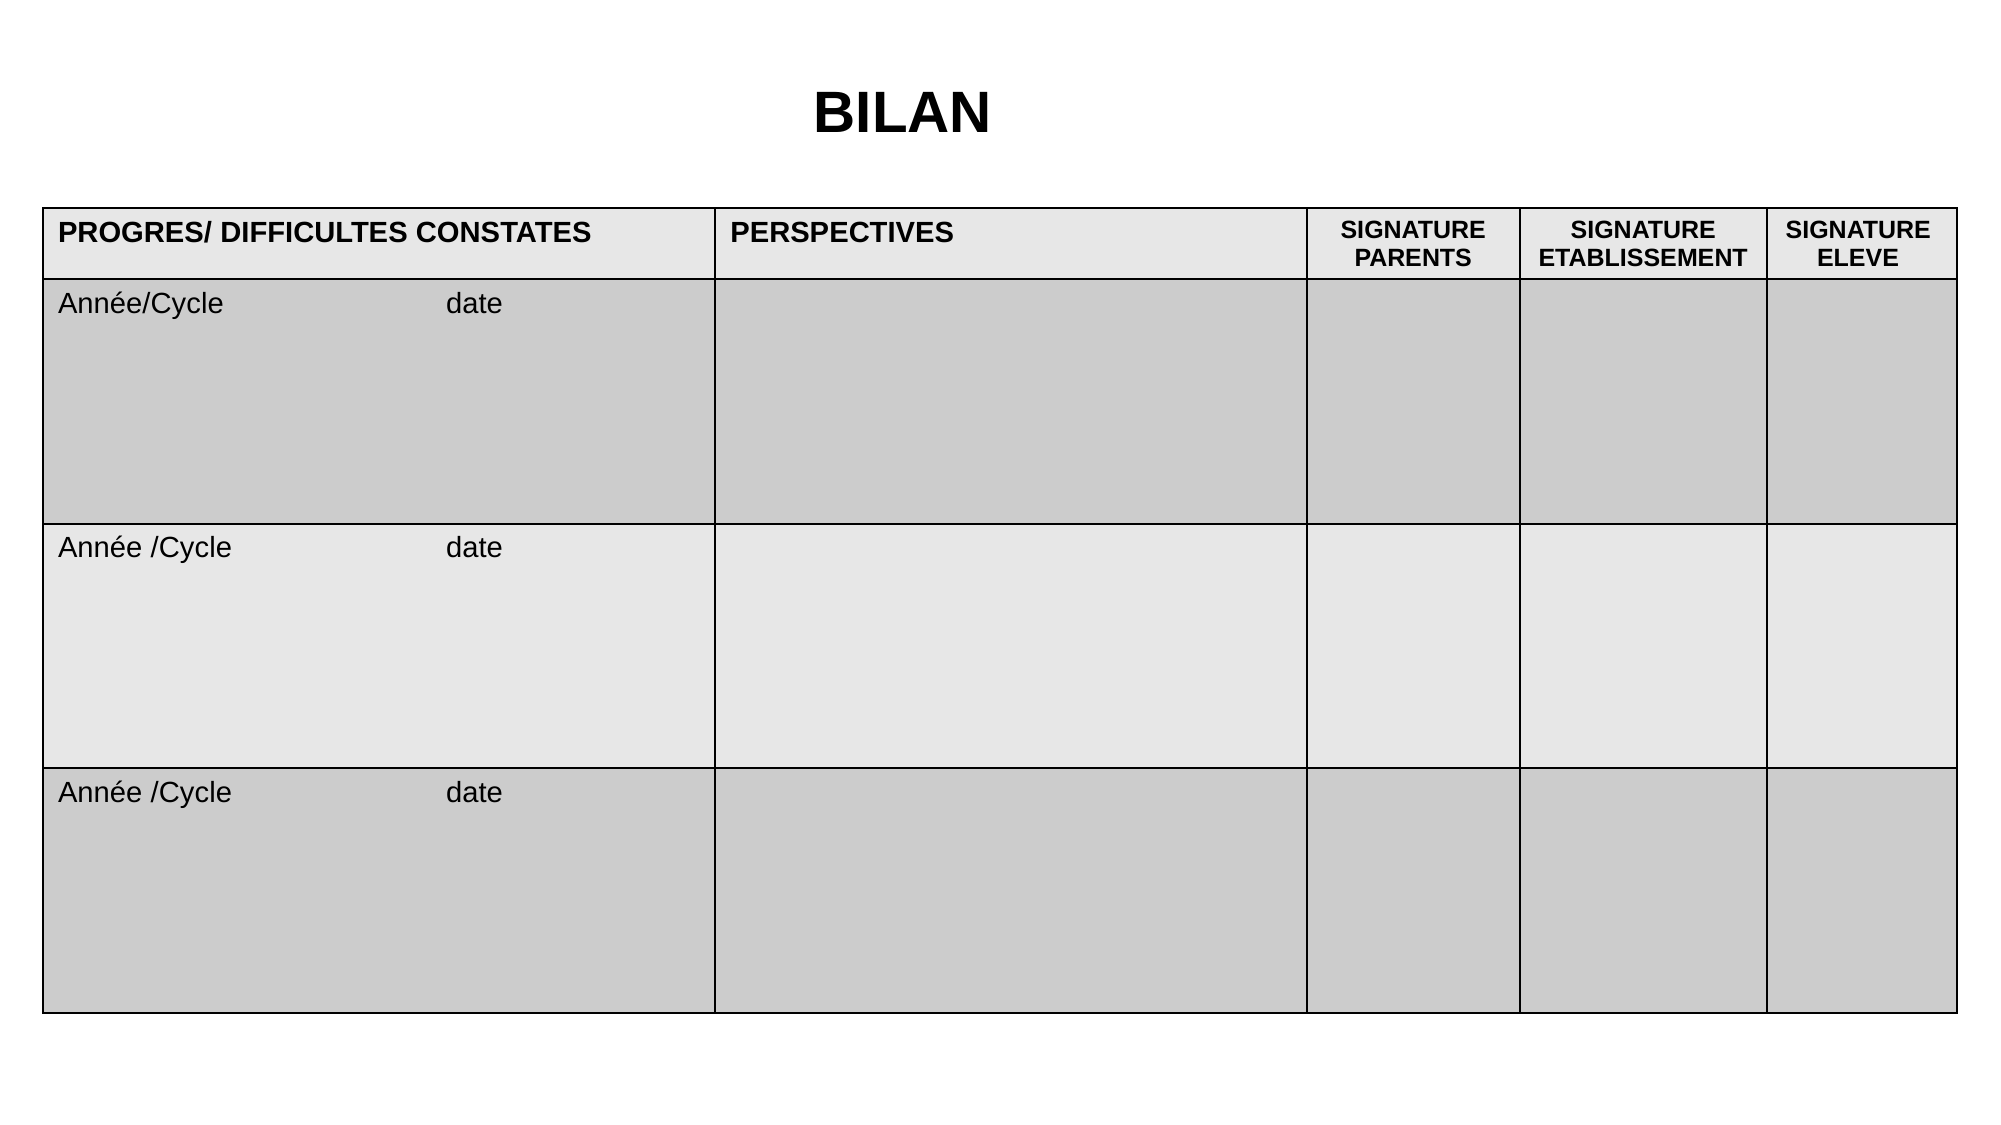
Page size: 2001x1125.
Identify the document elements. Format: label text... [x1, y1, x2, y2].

table_cell [1521, 280, 1766, 523]
table_cell Année /Cycle date [44, 769, 714, 1012]
table_cell Année /Cycle date [44, 525, 714, 767]
table_cell [716, 280, 1306, 523]
table_header PERSPECTIVES [716, 209, 1306, 278]
text_box BILAN [799, 66, 1402, 152]
table_header SIGNATURE PARENTS [1308, 209, 1519, 278]
table_header SIGNATURE ELEVE [1768, 209, 1956, 278]
table_cell [1521, 525, 1766, 767]
table_cell [716, 769, 1306, 1012]
table_cell [1308, 525, 1519, 767]
table_cell Année/Cycle date [44, 280, 714, 523]
table_cell [716, 525, 1306, 767]
table_cell [1768, 280, 1956, 523]
table_cell [1308, 769, 1519, 1012]
table_cell [1521, 769, 1766, 1012]
table_header PROGRES/ DIFFICULTES CONSTATES [44, 209, 714, 278]
table_header SIGNATURE ETABLISSEMENT [1521, 209, 1766, 278]
table_cell [1768, 769, 1956, 1012]
table_cell [1308, 280, 1519, 523]
table_cell [1768, 525, 1956, 767]
